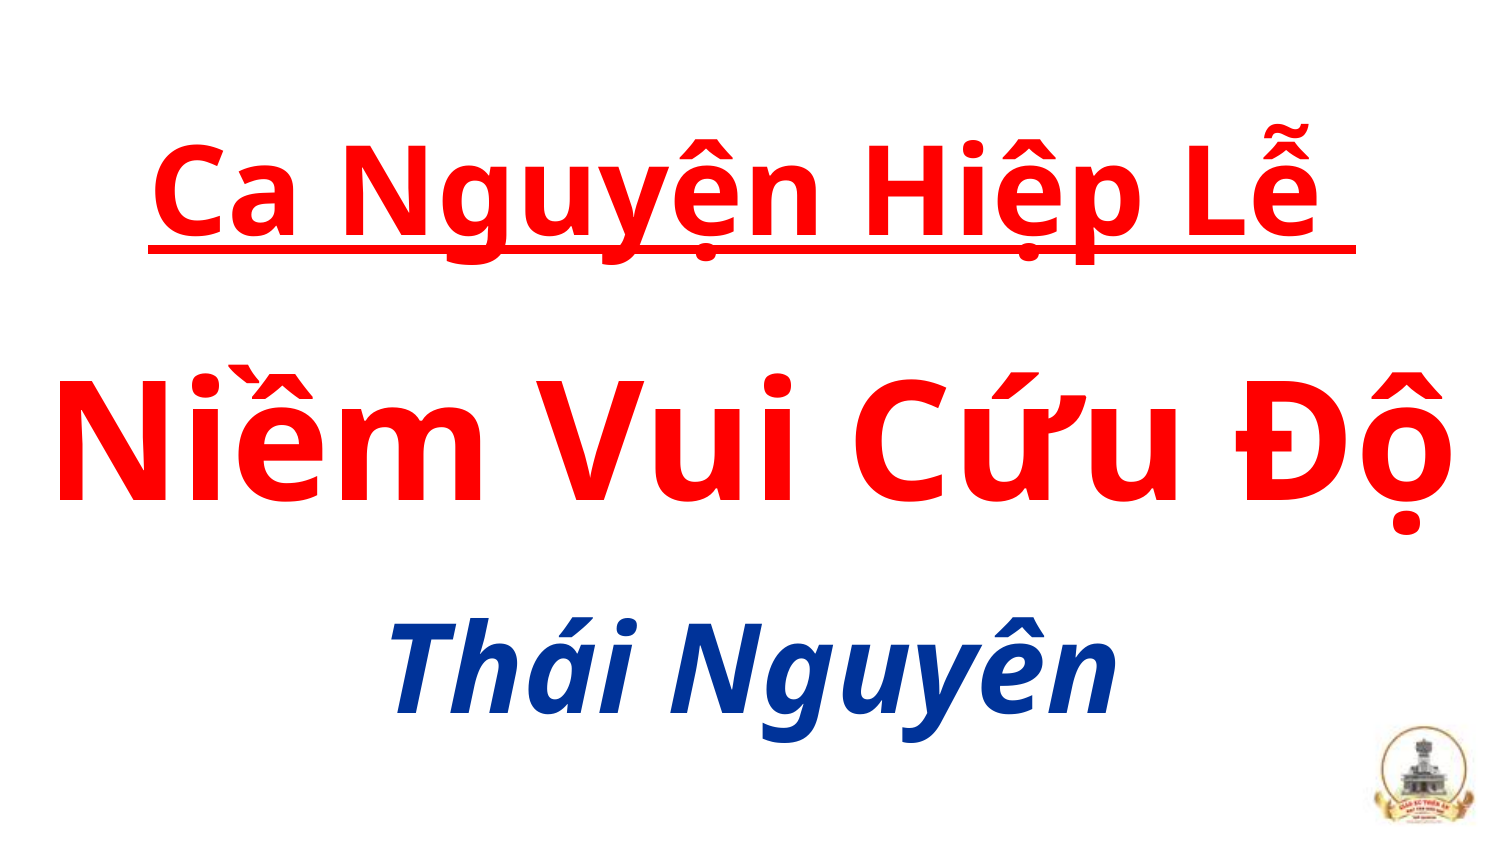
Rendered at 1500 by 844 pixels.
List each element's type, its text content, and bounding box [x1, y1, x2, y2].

list Ca Nguyện Hiệp Lễ Niềm Vui Cứu Độ Thái Nguyên [0, 0, 1500, 844]
